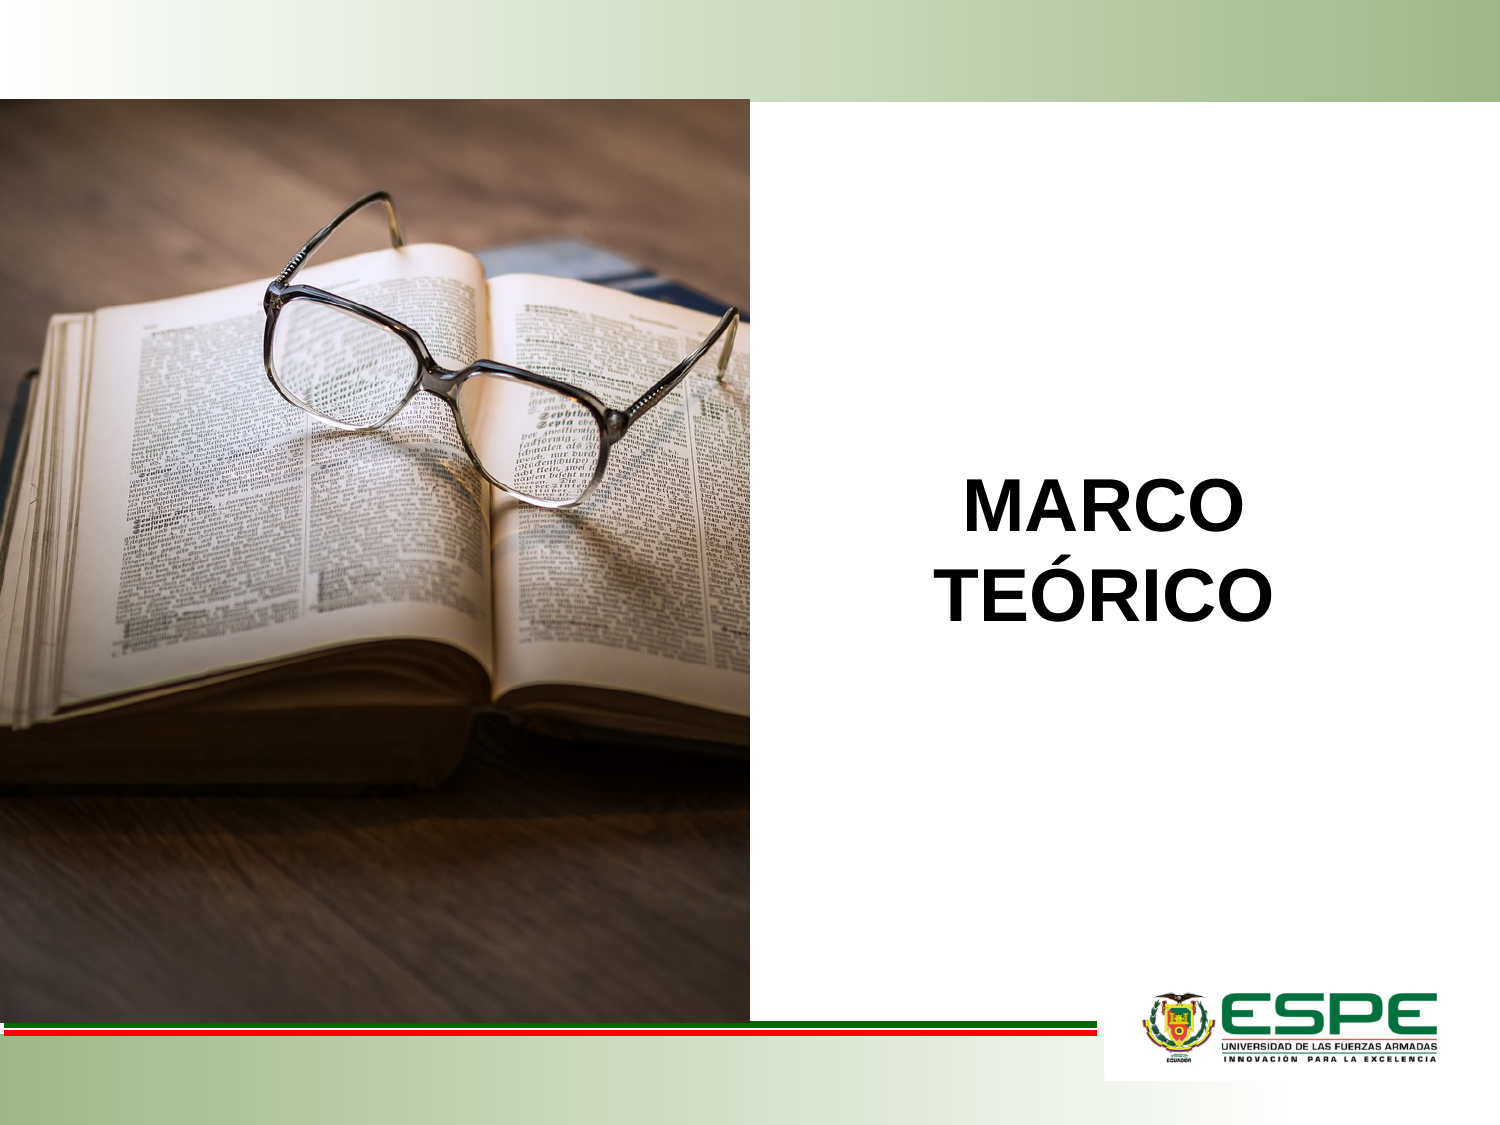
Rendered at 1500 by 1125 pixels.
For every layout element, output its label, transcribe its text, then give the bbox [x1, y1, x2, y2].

picture [0, 99, 751, 1023]
text_box MARCO TEÓRICO [870, 441, 1339, 652]
picture [1104, 976, 1483, 1081]
